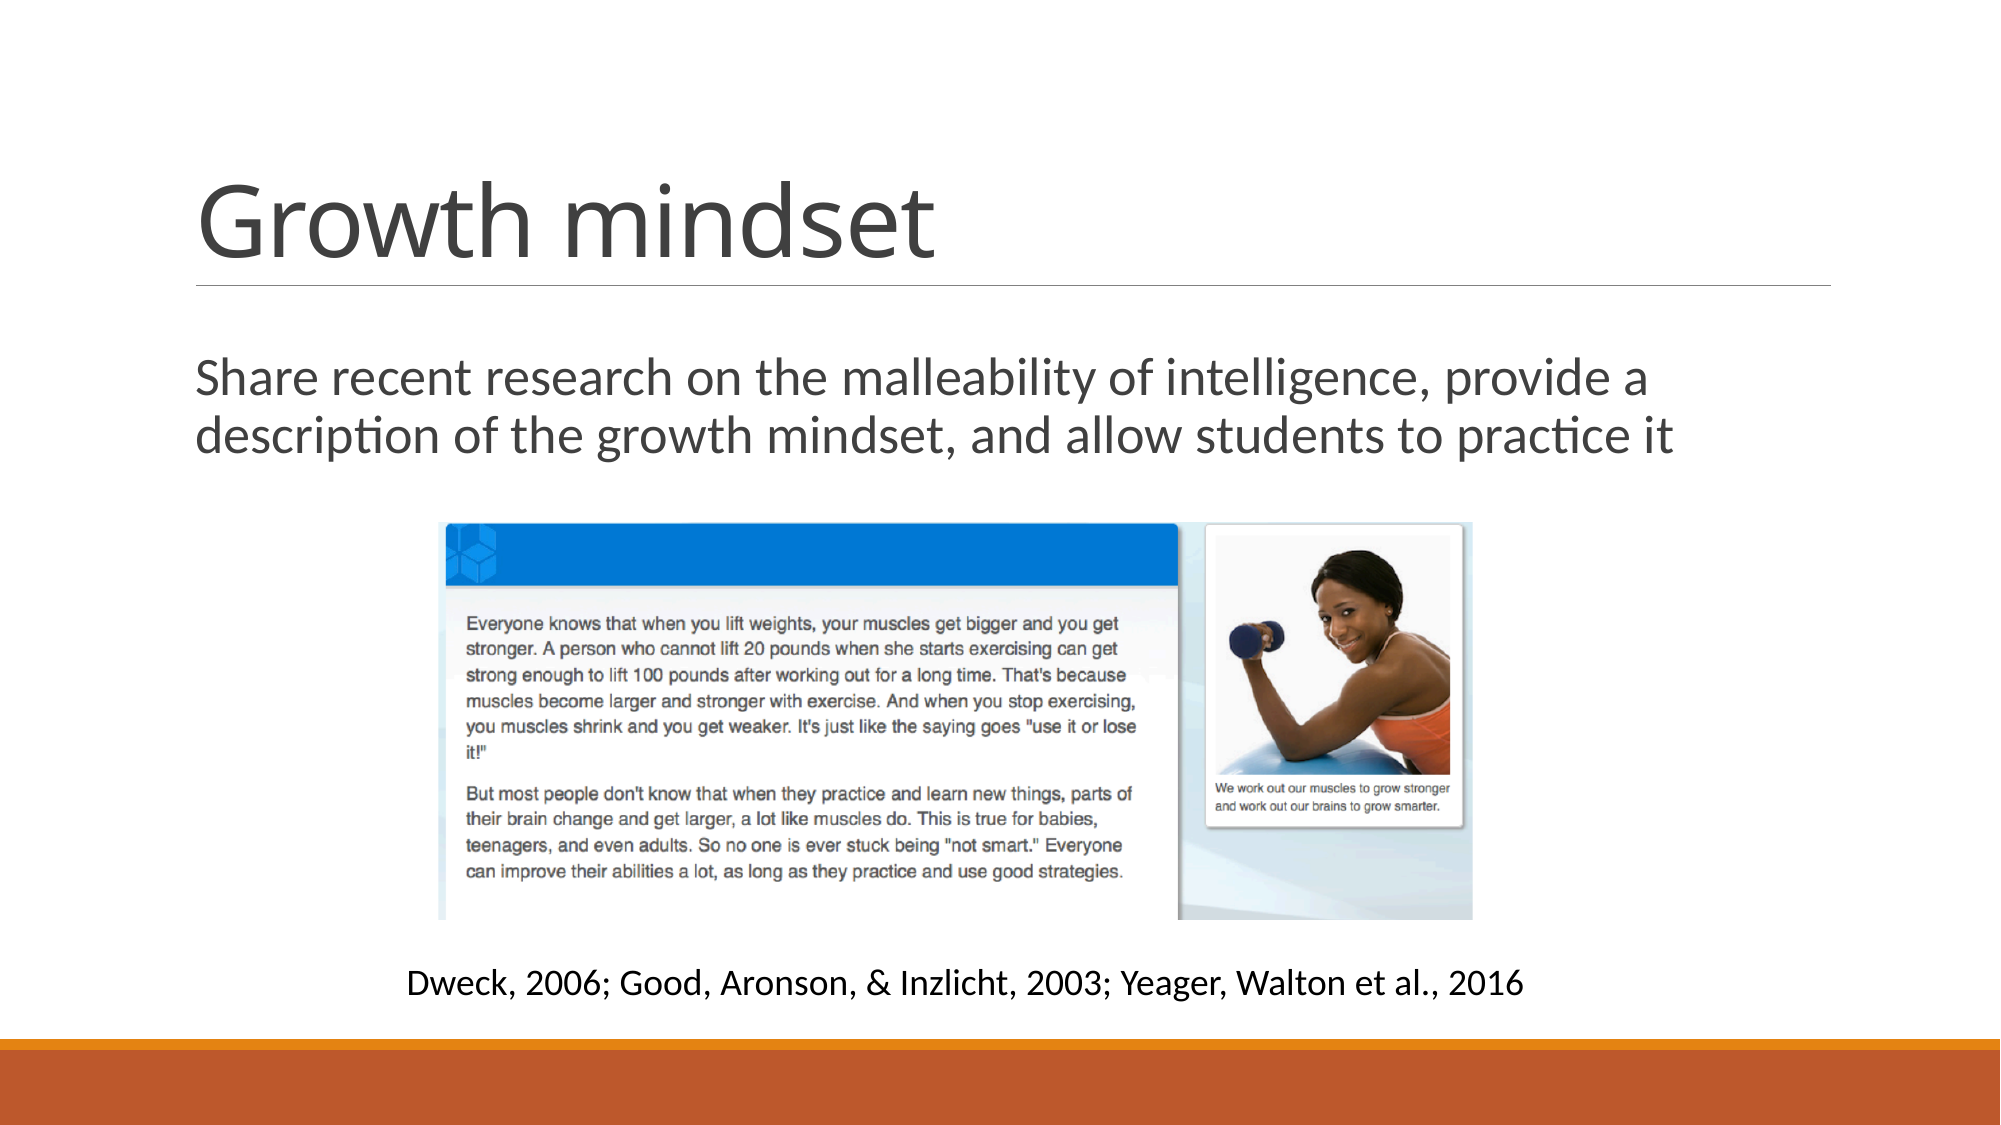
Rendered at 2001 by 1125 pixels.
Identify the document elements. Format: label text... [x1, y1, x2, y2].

text_box Dweck, 2006; Good, Aronson, & Inzlicht, 2003; Yeager, Walton et al., 2016 [391, 950, 1586, 1010]
title Growth mindset [180, 47, 1830, 285]
picture [437, 521, 1474, 920]
list Share recent research on the malleability of intelligence, provide a description of the growth mindset, and allow students to practice it [180, 340, 1020, 963]
list [1020, 302, 1830, 963]
